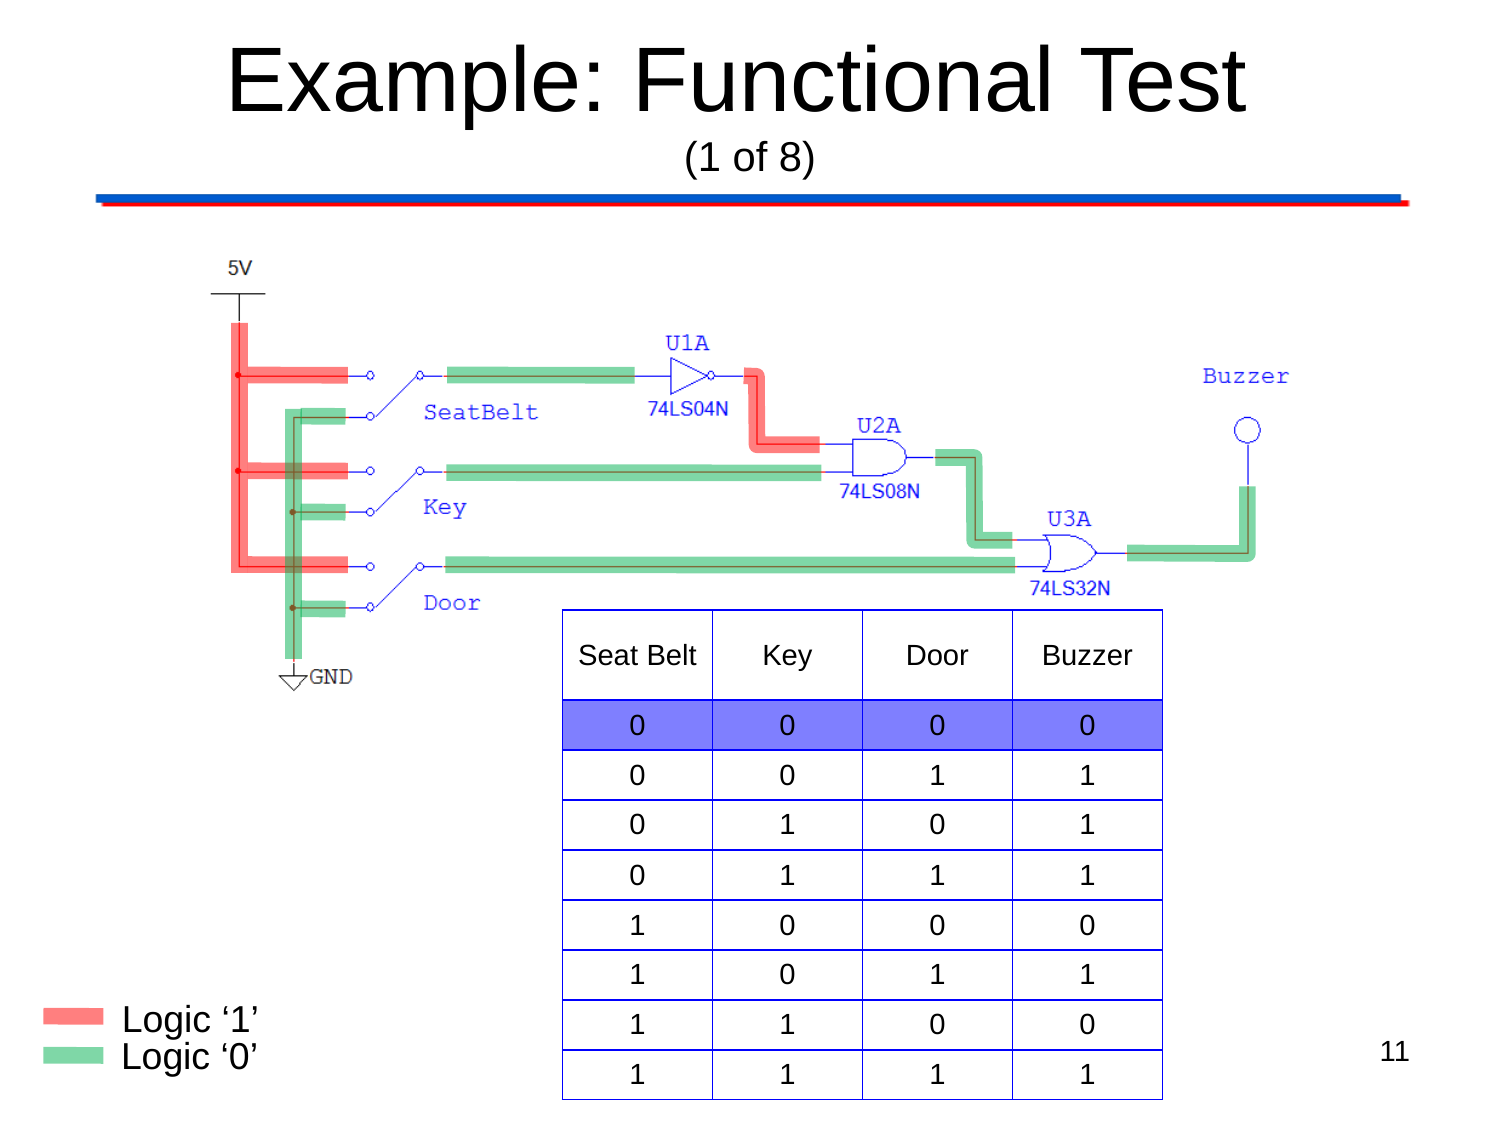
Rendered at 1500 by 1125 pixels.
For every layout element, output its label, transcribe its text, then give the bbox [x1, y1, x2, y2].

table_cell 1 [1013, 751, 1162, 799]
table_cell 1 [563, 1051, 712, 1099]
table_cell 1 [713, 851, 862, 899]
table_cell 1 [1013, 851, 1162, 899]
table_cell 1 [863, 851, 1012, 899]
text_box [445, 374, 1248, 566]
picture [199, 229, 1313, 703]
table_cell 0 [863, 901, 1012, 949]
table_cell 1 [1013, 951, 1162, 999]
table_cell 0 [1013, 1001, 1162, 1049]
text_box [293, 408, 346, 660]
table_cell 0 [1013, 712, 1162, 749]
table_cell 1 [713, 1001, 862, 1049]
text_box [43, 987, 276, 1086]
table_cell 1 [863, 751, 1012, 799]
table_cell 0 [863, 801, 1012, 849]
table_cell 0 [863, 712, 1012, 749]
table_cell 0 [563, 712, 712, 749]
table_cell 1 [713, 1051, 862, 1099]
table_cell 0 [863, 1001, 1012, 1049]
table_cell 1 [563, 901, 712, 949]
table_cell 0 [563, 801, 712, 849]
table_cell 0 [713, 901, 862, 949]
table_cell 0 [563, 751, 712, 799]
table_cell 0 [1013, 901, 1162, 949]
slide_number 11 [1074, 1024, 1426, 1103]
table_cell 1 [563, 951, 712, 999]
table_cell 0 [713, 751, 862, 799]
table_cell 0 [713, 951, 862, 999]
table_cell 0 [713, 712, 862, 749]
table_cell 1 [713, 801, 862, 849]
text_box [239, 322, 349, 574]
picture [91, 200, 1412, 209]
table_cell 1 [863, 951, 1012, 999]
table_cell 0 [563, 851, 712, 899]
table_cell 1 [1013, 1051, 1162, 1099]
table_cell 1 [863, 1051, 1012, 1099]
table_cell 1 [1013, 801, 1162, 849]
table_cell 1 [563, 1001, 712, 1049]
title Example: Functional Test (1 of 8) [0, 0, 1500, 200]
